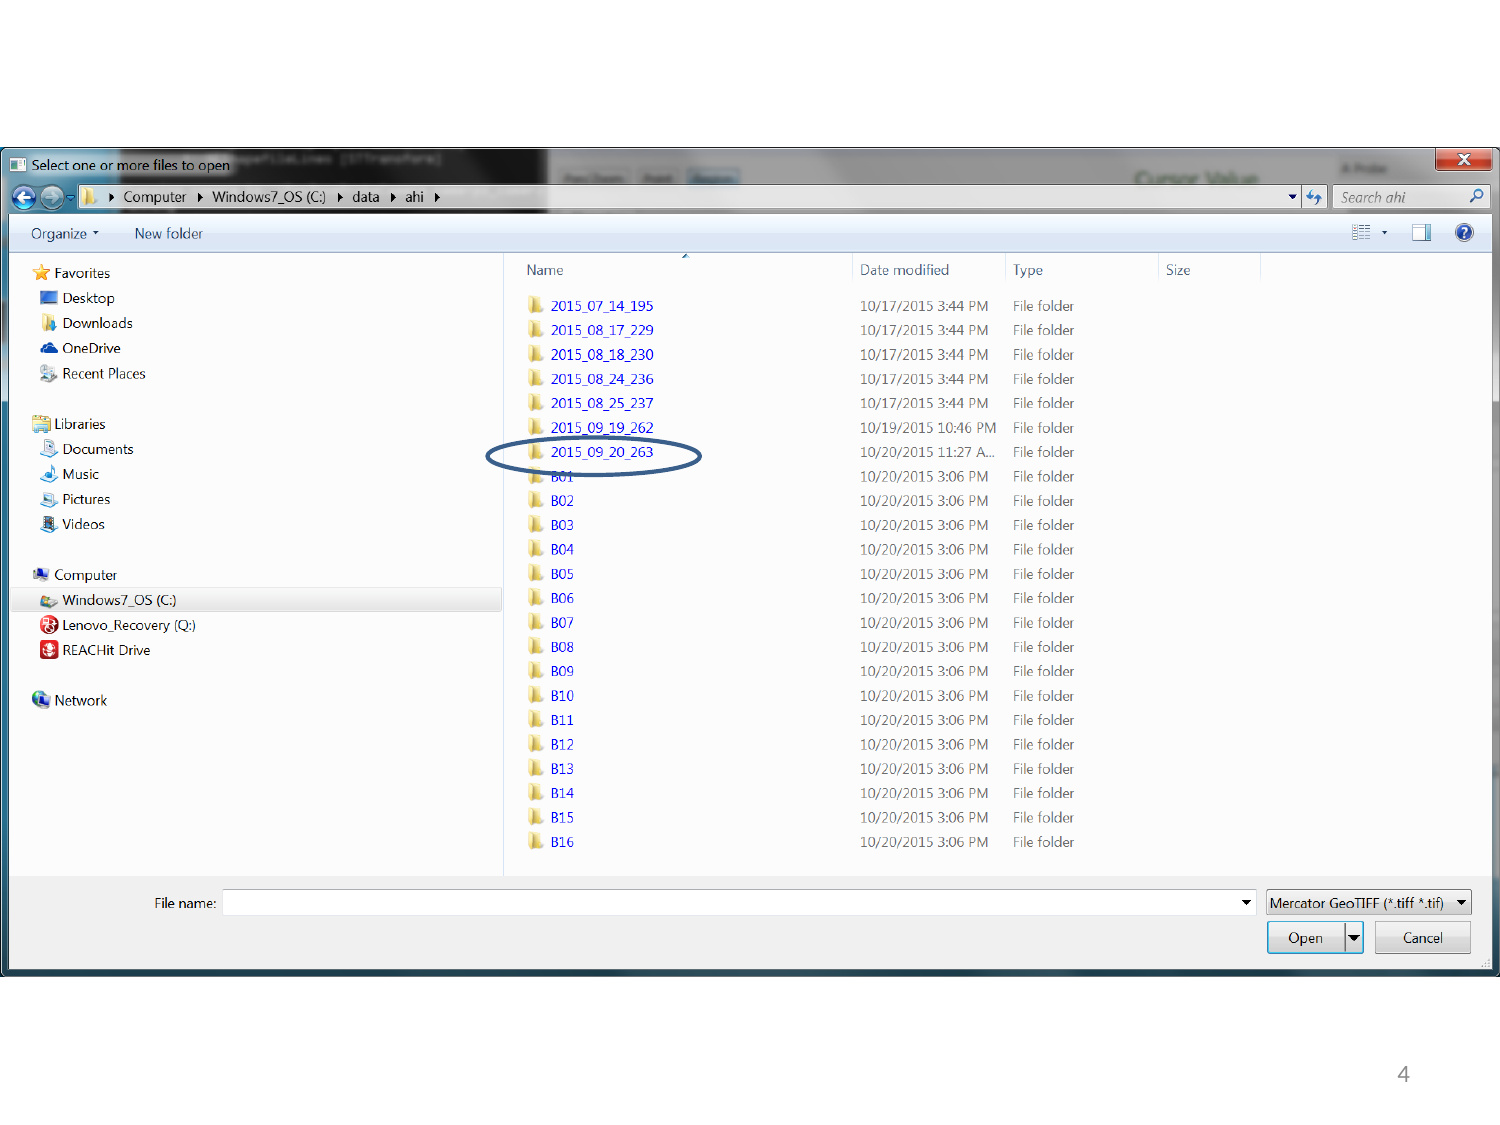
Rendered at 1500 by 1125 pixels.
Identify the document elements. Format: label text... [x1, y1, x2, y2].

slide_number 4 [1074, 1042, 1425, 1103]
picture [0, 147, 1500, 977]
